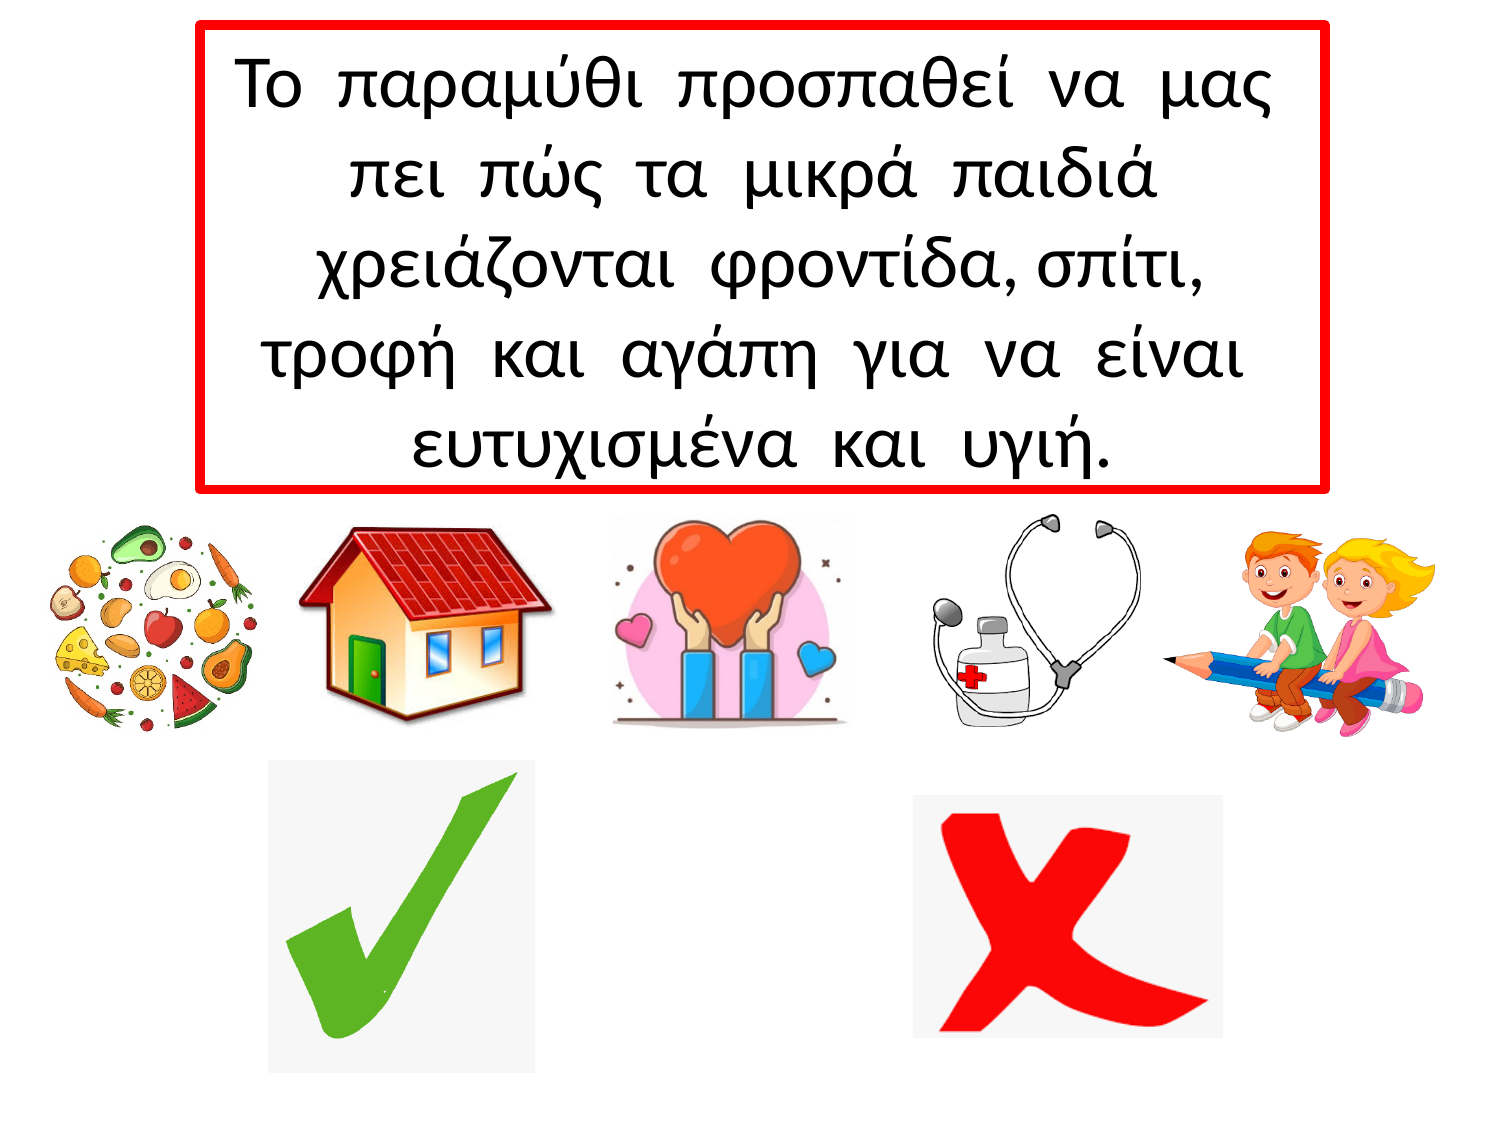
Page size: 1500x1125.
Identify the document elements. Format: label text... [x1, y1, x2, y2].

text_box Το παραμύθι προσπαθεί να μας πει πώς τα μικρά παιδιά χρειάζονται φροντίδα, σπίτι, τροφή και αγάπη για να είναι ευτυχισμένα και υγιή. [199, 24, 1325, 490]
picture [933, 514, 1141, 727]
picture [37, 512, 273, 744]
picture [912, 794, 1224, 1038]
picture [1162, 530, 1435, 737]
picture [612, 514, 855, 730]
picture [267, 759, 535, 1073]
picture [296, 525, 558, 730]
